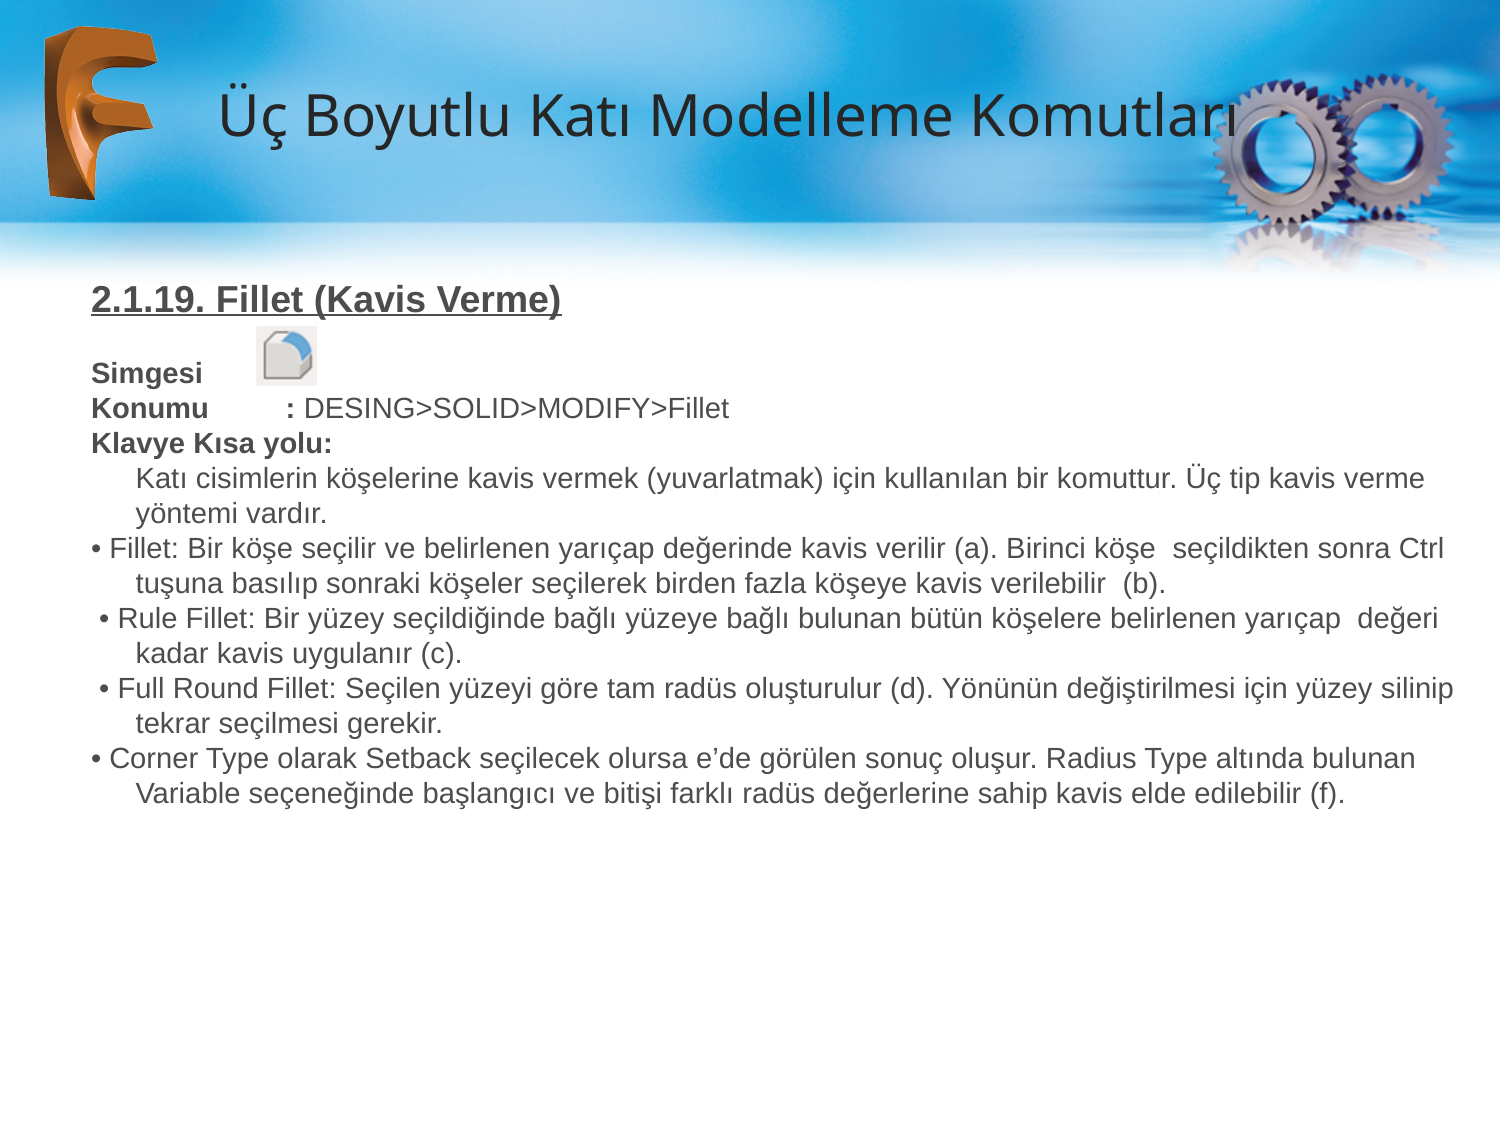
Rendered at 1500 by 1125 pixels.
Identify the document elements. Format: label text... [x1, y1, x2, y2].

text_box 2.1.19. Fillet (Kavis Verme) Simgesi : Konumu : DESING>SOLID>MODIFY>Fillet Klavye Kısa yolu: Katı cisimlerin köşelerine kavis vermek (yuvarlatmak) için kullanılan bir komuttur. Üç tip kavis verme yöntemi vardır. • Fillet: Bir köşe seçilir ve belirlenen yarıçap değerinde kavis verilir (a). Birinci köşe seçildikten sonra Ctrl tuşuna basılıp sonraki köşeler seçilerek birden fazla köşeye kavis verilebilir (b). • Rule Fillet: Bir yüzey seçildiğinde bağlı yüzeye bağlı bulunan bütün köşelere belirlenen yarıçap değeri kadar kavis uygulanır (c). • Full Round Fillet: Seçilen yüzeyi göre tam radüs oluşturulur (d). Yönünün değiştirilmesi için yüzey silinip tekrar seçilmesi gerekir. • Corner Type olarak Setback seçilecek olursa e’de görülen sonuç oluşur. Radius Type altında bulunan Variable seçeneğinde başlangıcı ve bitişi farklı radüs değerlerine sahip kavis elde edilebilir (f). [76, 267, 1497, 817]
title Üç Boyutlu Katı Modelleme Komutları [202, 54, 1341, 172]
picture [0, 0, 1500, 1125]
